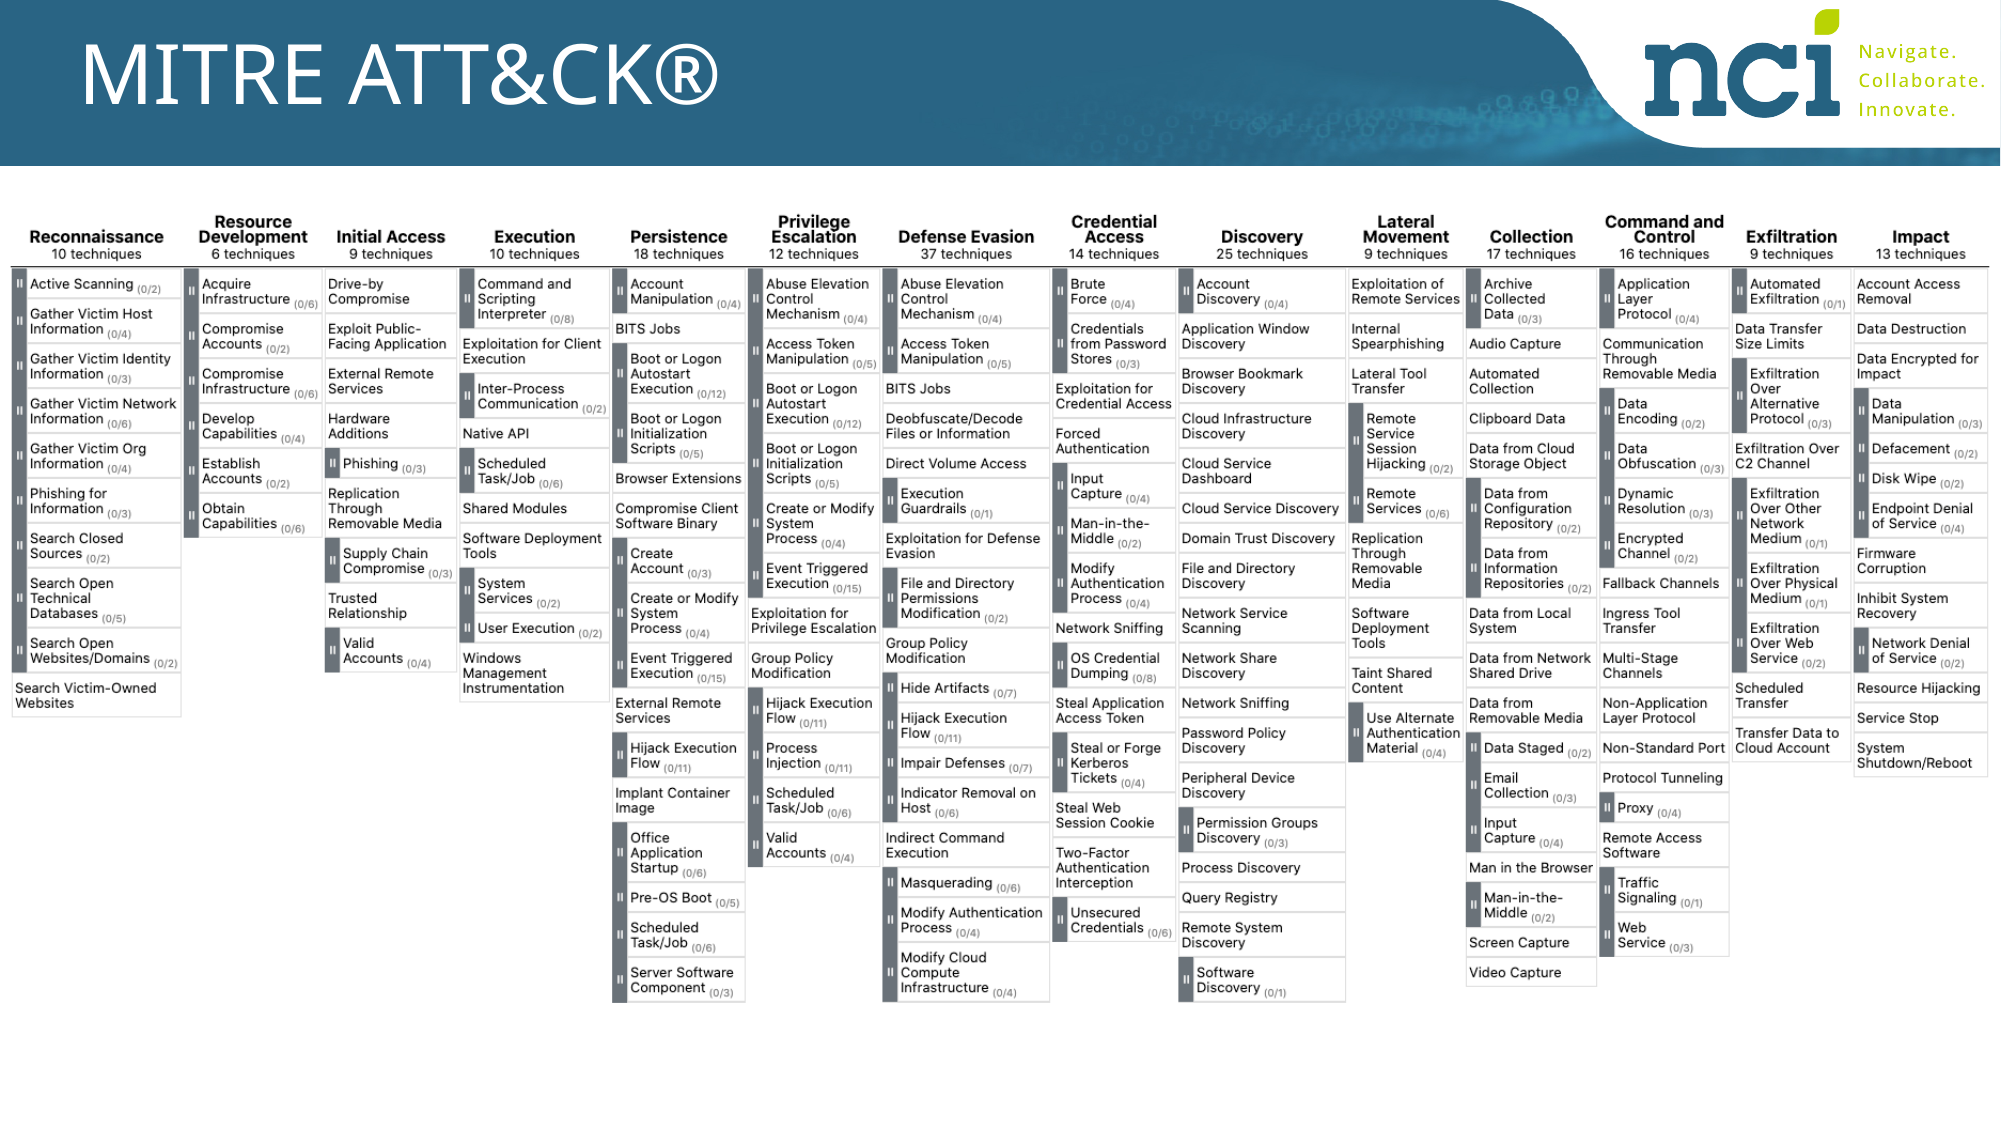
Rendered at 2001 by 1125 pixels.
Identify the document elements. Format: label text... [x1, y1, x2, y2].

picture [0, 0, 2001, 166]
title MITRE ATT&CK® [63, 25, 1852, 132]
picture [0, 200, 2000, 1019]
